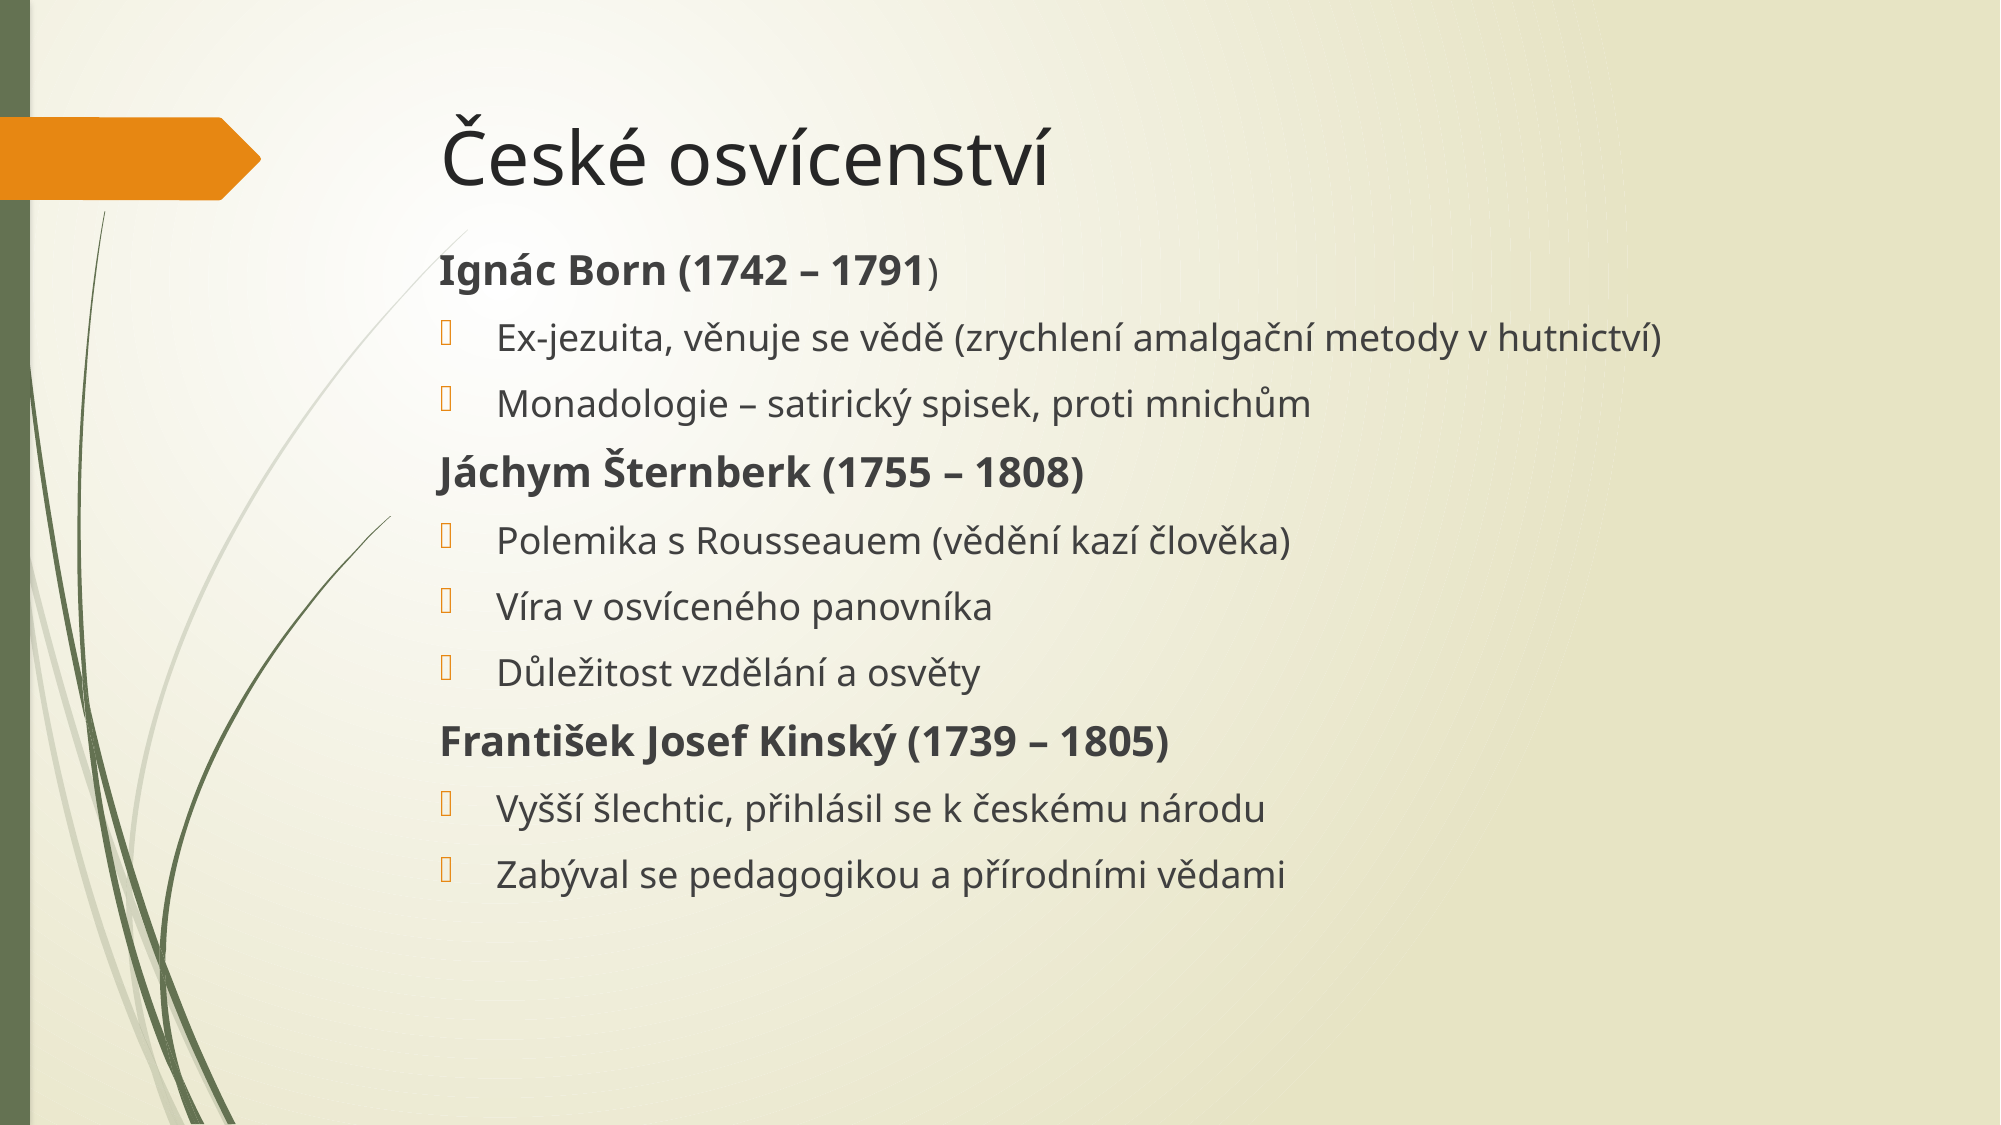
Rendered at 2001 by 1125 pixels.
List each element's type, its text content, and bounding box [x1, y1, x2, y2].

list Ignác Born (1742 – 1791) Ex-jezuita, věnuje se vědě (zrychlení amalgační metody v hutnictví) Monadologie – satirický spisek, proti mnichům Jáchym Šternberk (1755 – 1808) Polemika s Rousseauem (vědění kazí člověka) Víra v osvíceného panovníka Důležitost vzdělání a osvěty František Josef Kinský (1739 – 1805) Vyšší šlechtic, přihlásil se k českému národu Zabýval se pedagogikou a přírodními vědami [424, 235, 1888, 1104]
title České osvícenství [425, 102, 1888, 235]
